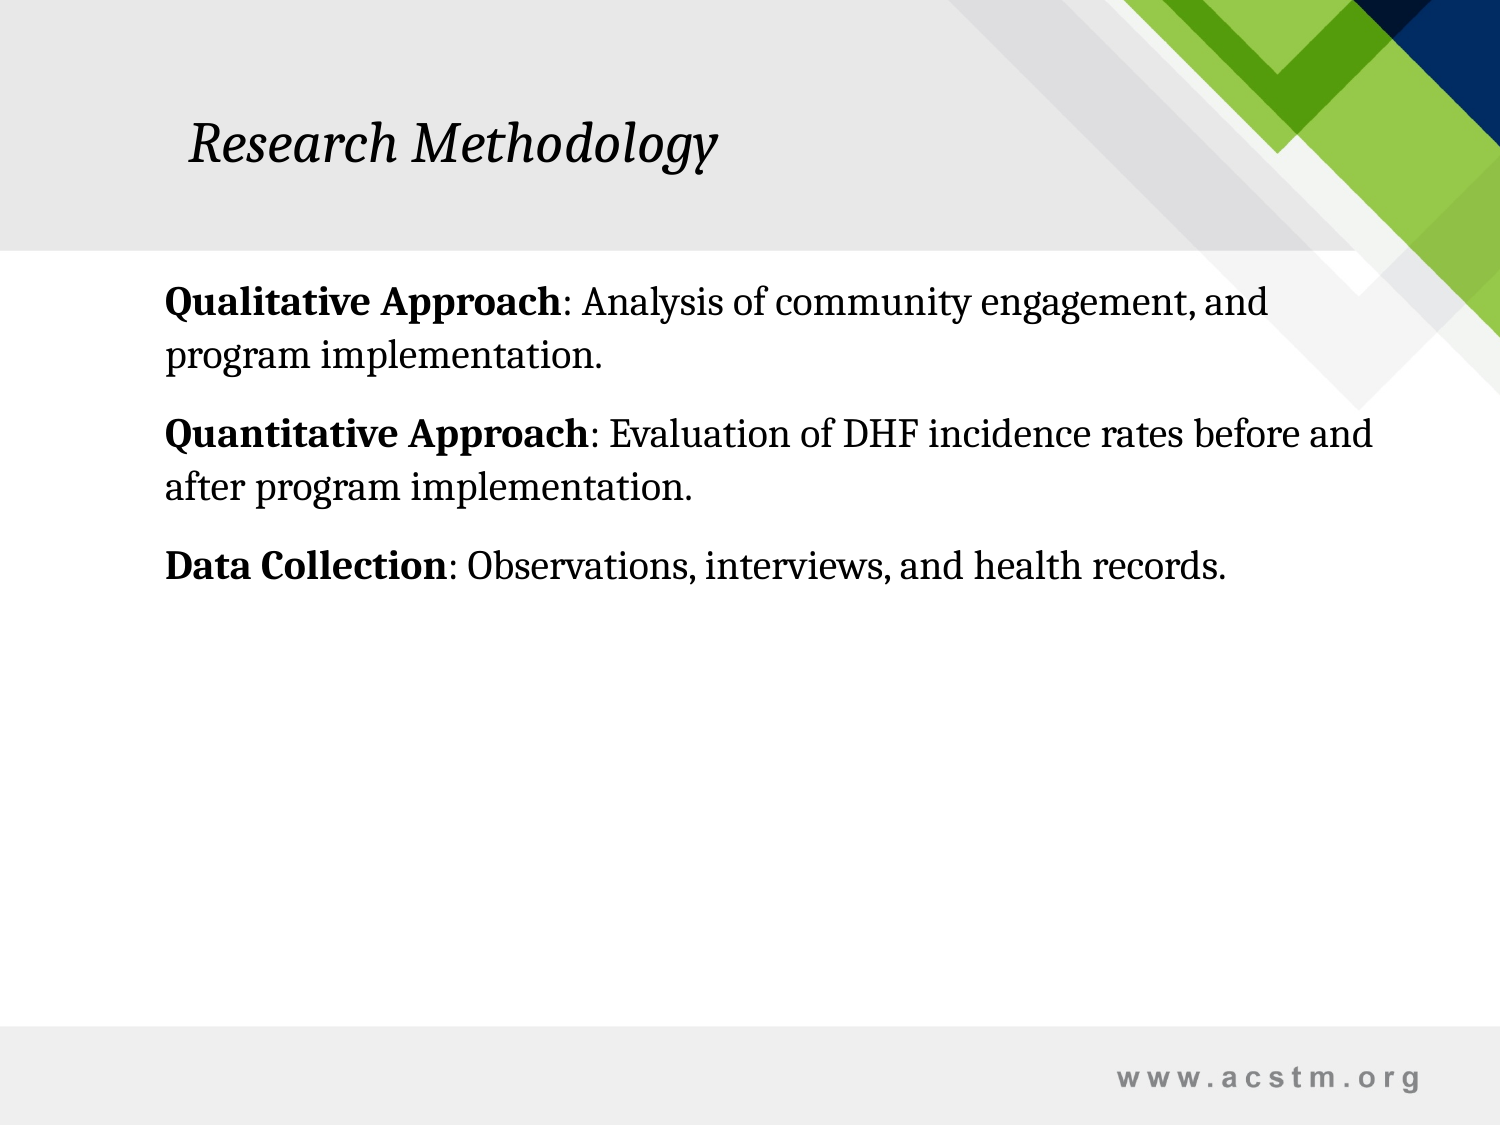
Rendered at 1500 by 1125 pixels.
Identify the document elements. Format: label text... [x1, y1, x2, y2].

title Research Methodology [75, 45, 833, 233]
list Qualitative Approach: Analysis of community engagement, and program implementation. Quantitative Approach: Evaluation of DHF incidence rates before and after program implementation. Data Collection: Observations, interviews, and health records. [75, 262, 1425, 1005]
picture [0, 0, 1500, 1125]
